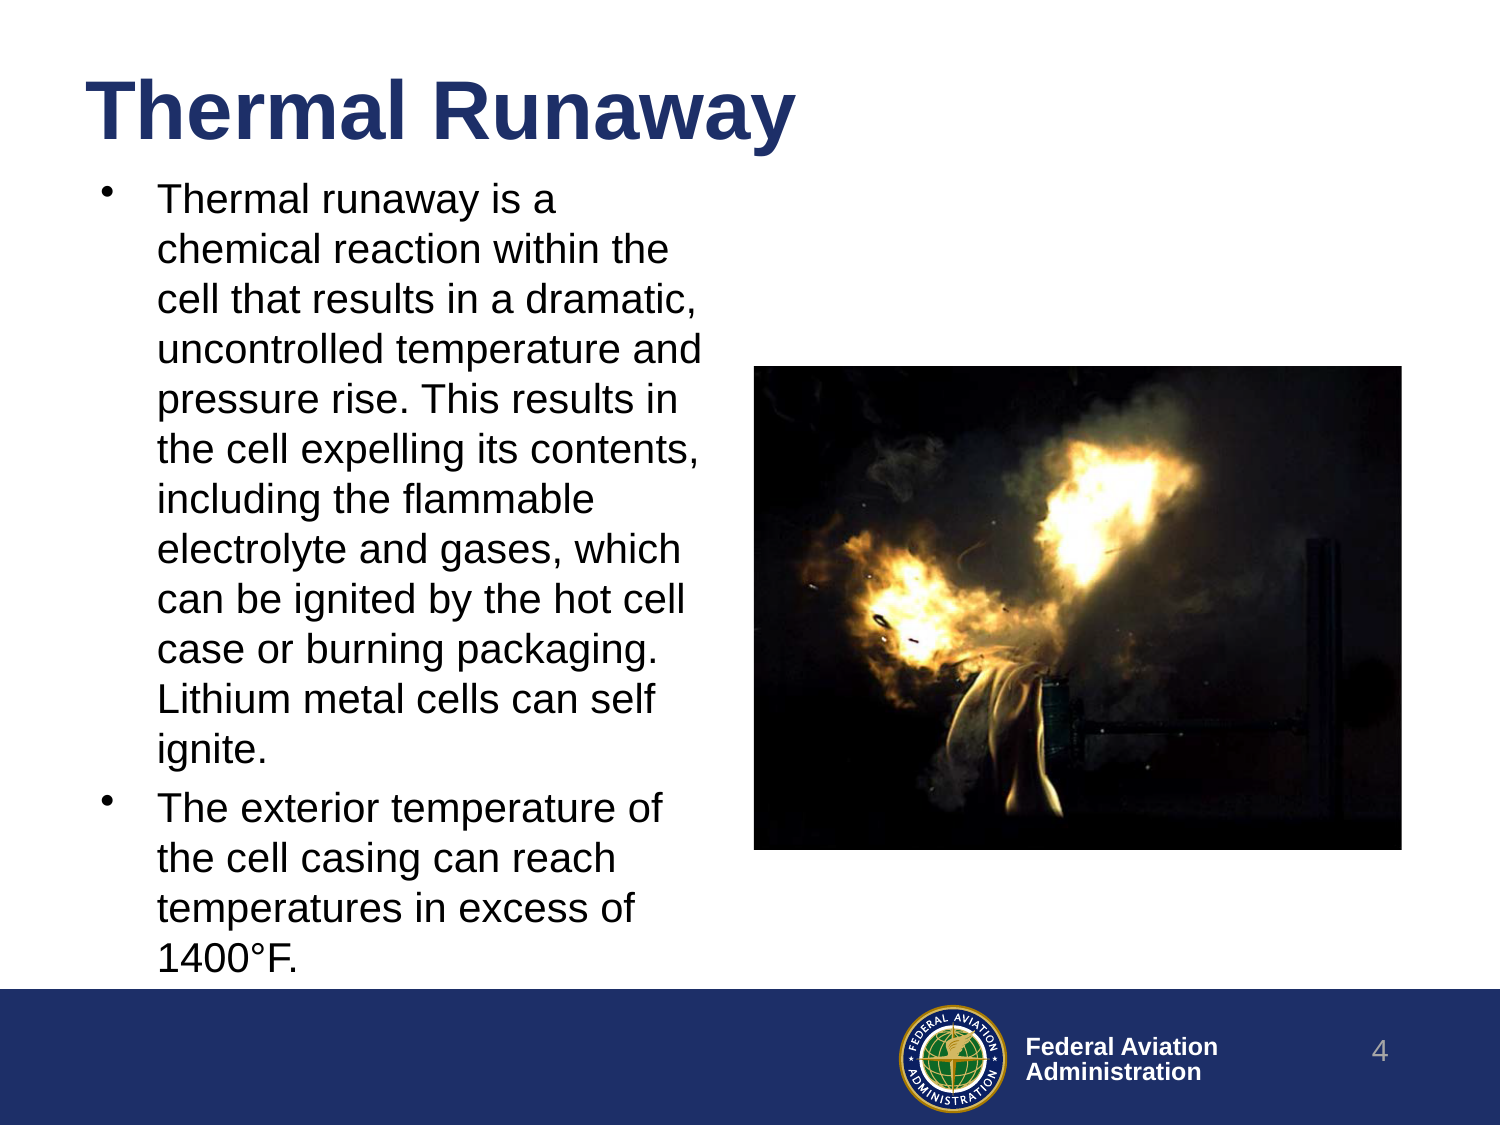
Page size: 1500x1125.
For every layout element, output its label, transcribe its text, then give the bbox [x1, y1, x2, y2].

title Thermal Runaway [70, 56, 1461, 157]
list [753, 365, 1402, 850]
slide_number 4 [1218, 1025, 1404, 1100]
list Thermal runaway is a chemical reaction within the cell that results in a dramatic, uncontrolled temperature and pressure rise. This results in the cell expelling its contents, including the flammable electrolyte and gases, which can be ignited by the hot cell case or burning packaging. Lithium metal cells can self ignite. The exterior temperature of the cell casing can reach temperatures in excess of 1400°F. [85, 164, 734, 924]
